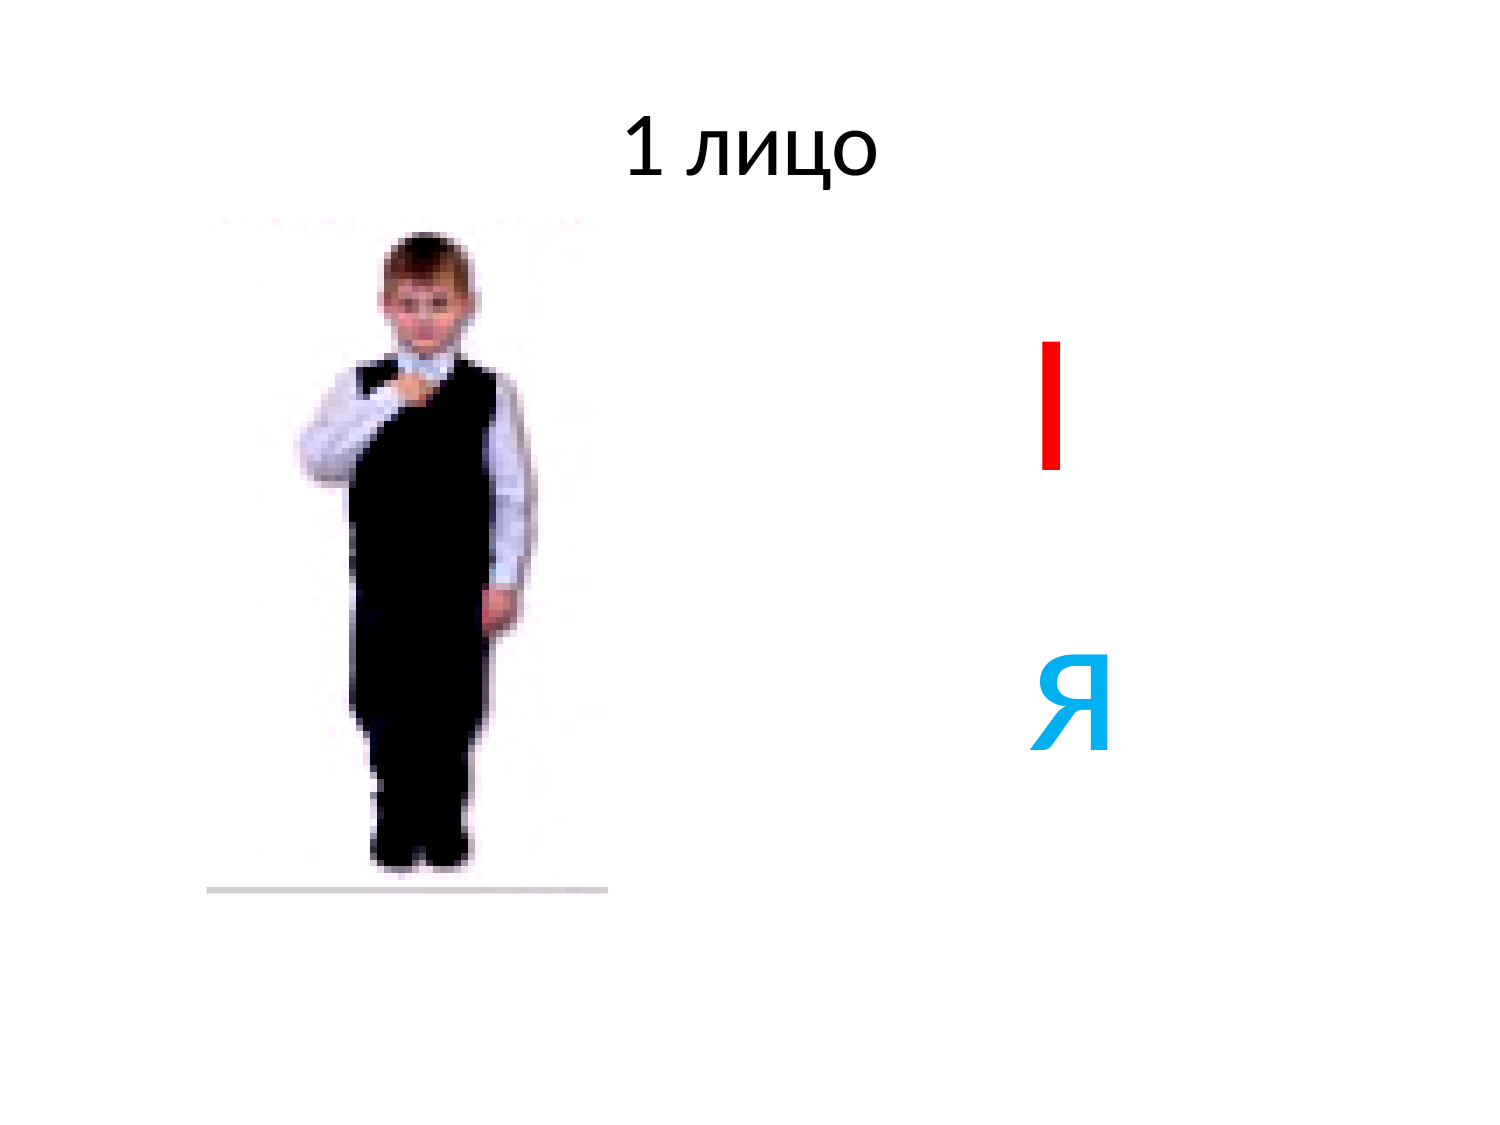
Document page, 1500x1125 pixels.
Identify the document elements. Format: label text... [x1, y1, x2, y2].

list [206, 219, 609, 894]
list I я [762, 262, 1425, 1005]
title 1 лицо [75, 45, 1425, 233]
